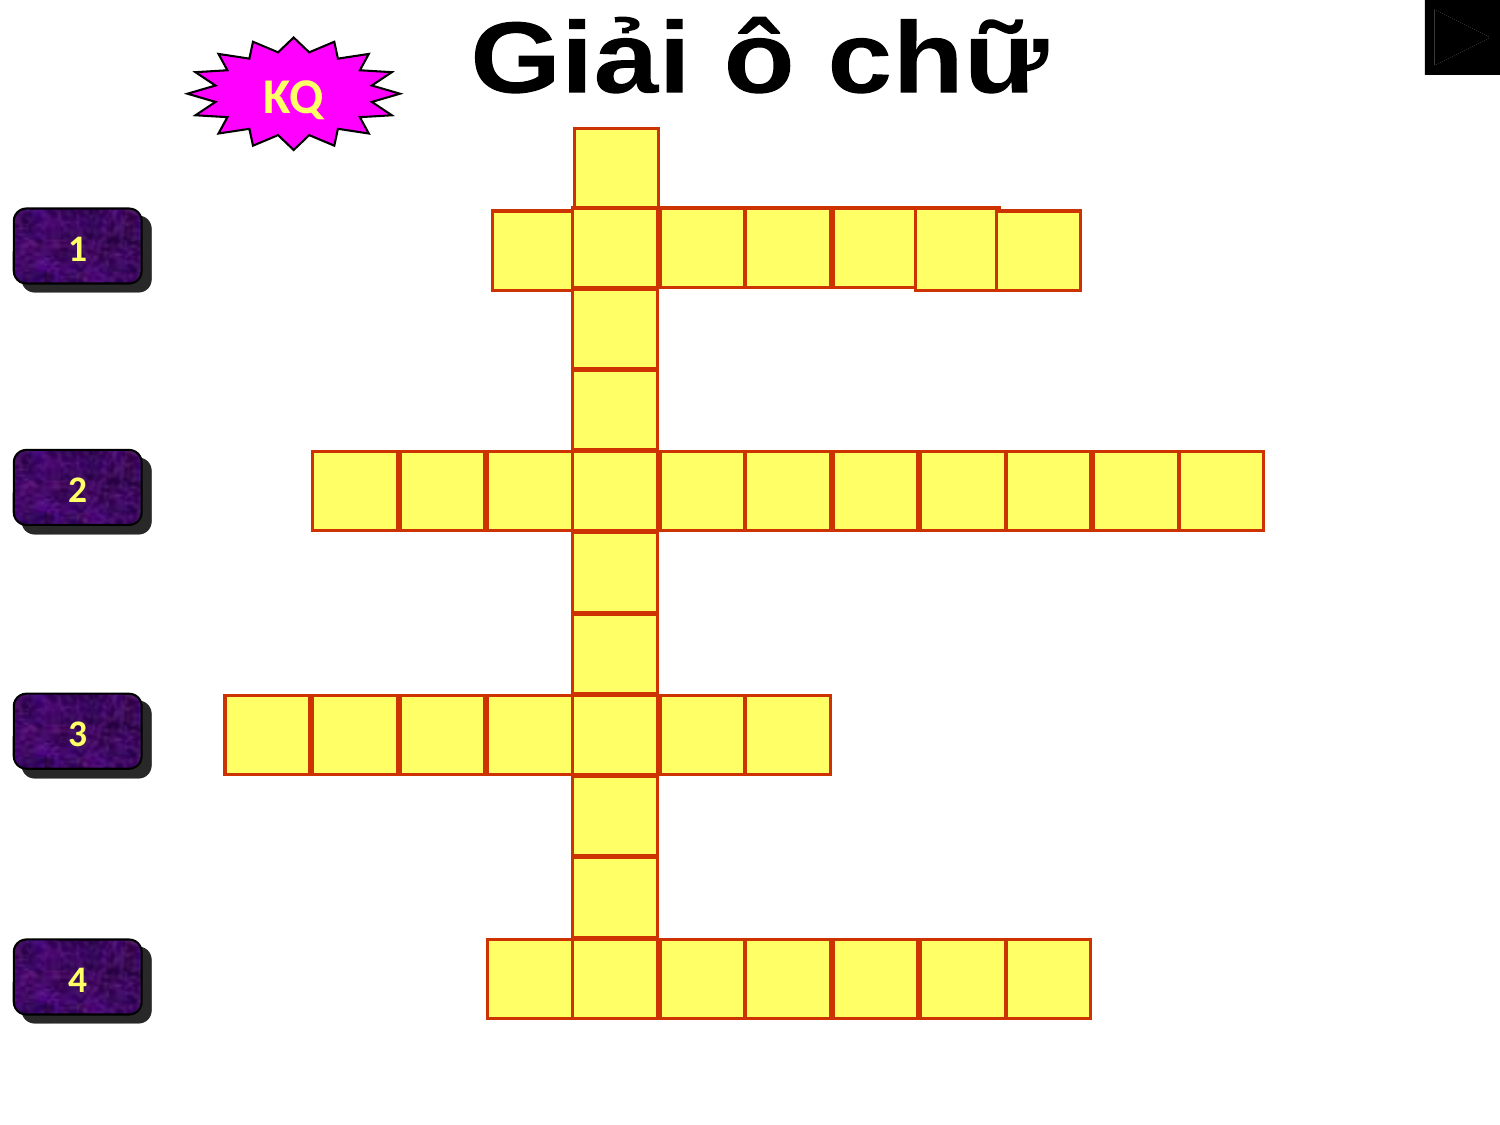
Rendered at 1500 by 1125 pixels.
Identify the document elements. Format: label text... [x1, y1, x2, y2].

text_box C [487, 939, 572, 1019]
text_box 3 [13, 693, 142, 769]
text_box Đ [312, 451, 398, 531]
text_box Ả [1093, 451, 1179, 531]
text_box P [492, 210, 577, 291]
text_box H [572, 939, 658, 1019]
text_box G [920, 451, 1006, 531]
text_box 4 [13, 939, 142, 1015]
text_box Í [915, 208, 1000, 291]
text_box [1424, 0, 1500, 75]
text_box K [574, 128, 659, 209]
text_box H [572, 208, 658, 288]
text_box N [399, 695, 485, 775]
text_box Đ [572, 695, 658, 775]
text_box I [1006, 939, 1091, 1019]
text_box Ộ [312, 695, 398, 775]
text_box 2 [13, 449, 142, 525]
text_box T [996, 210, 1081, 291]
text_box Á [660, 208, 745, 288]
text_box Ô [572, 289, 658, 369]
text_box G [572, 451, 658, 531]
text_box Ổ [572, 532, 658, 613]
text_box C [660, 451, 745, 531]
text_box T [745, 208, 831, 288]
text_box KQ [187, 37, 400, 150]
text_box Ả [399, 451, 485, 531]
text_box G [487, 695, 572, 775]
text_box Ấ [660, 695, 745, 775]
text_box T [745, 695, 831, 775]
text_box S [1006, 451, 1091, 531]
text_box Ị [572, 776, 658, 856]
text_box N [572, 370, 658, 450]
text_box Ạ [920, 939, 1006, 1019]
text_box N [572, 857, 658, 938]
text_box X [833, 208, 915, 288]
text_box N [572, 614, 658, 694]
text_box L [833, 939, 918, 1019]
text_box Đ [225, 695, 310, 775]
text_box Ộ [745, 451, 831, 531]
text_box 1 [13, 208, 142, 284]
text_box M [745, 939, 831, 1019]
text_box N [833, 451, 918, 531]
text_box Ậ [660, 939, 745, 1019]
text_box N [1179, 451, 1264, 531]
text_box N [487, 451, 572, 531]
